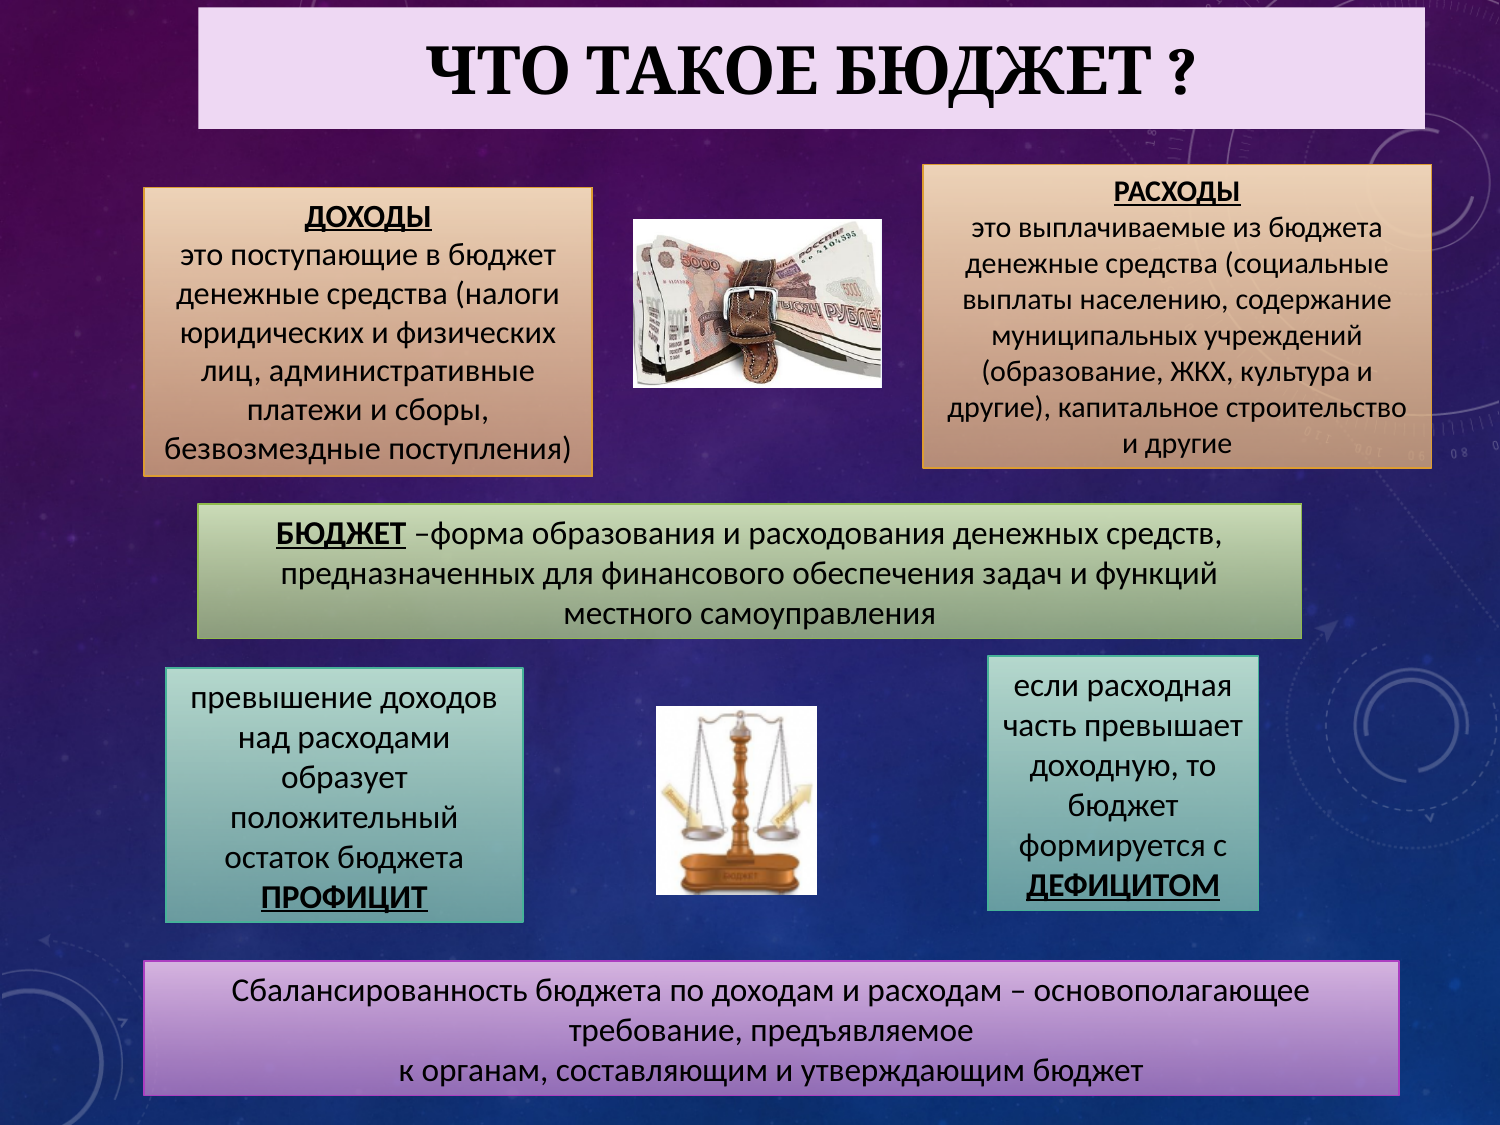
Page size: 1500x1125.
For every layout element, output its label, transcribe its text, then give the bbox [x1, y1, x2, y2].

title Что такое бюджет ? [198, 7, 1425, 129]
text_box превышение доходов над расходами образует положительный остаток бюджета ПРОФИЦИТ [165, 667, 524, 923]
text_box если расходная часть превышает доходную, то бюджет формируется с ДЕФИЦИТОМ [987, 655, 1259, 911]
list РАСХОДЫ это выплачиваемые из бюджета денежные средства (социальные выплаты населению, содержание муниципальных учреждений (образование, ЖКХ, культура и другие), капитальное строительство и другие [922, 164, 1432, 469]
text_box Сбалансированность бюджета по доходам и расходам – основополагающее требование, предъявляемое к органам, составляющим и утверждающим бюджет [143, 960, 1400, 1096]
picture [0, 0, 1500, 1125]
list ДОХОДЫ это поступающие в бюджет денежные средства (налоги юридических и физических лиц, административные платежи и сборы, безвозмездные поступления) [143, 187, 593, 477]
text_box БЮДЖЕТ –форма образования и расходования денежных средств, предназначенных для финансового обеспечения задач и функций местного самоуправления [197, 503, 1302, 639]
